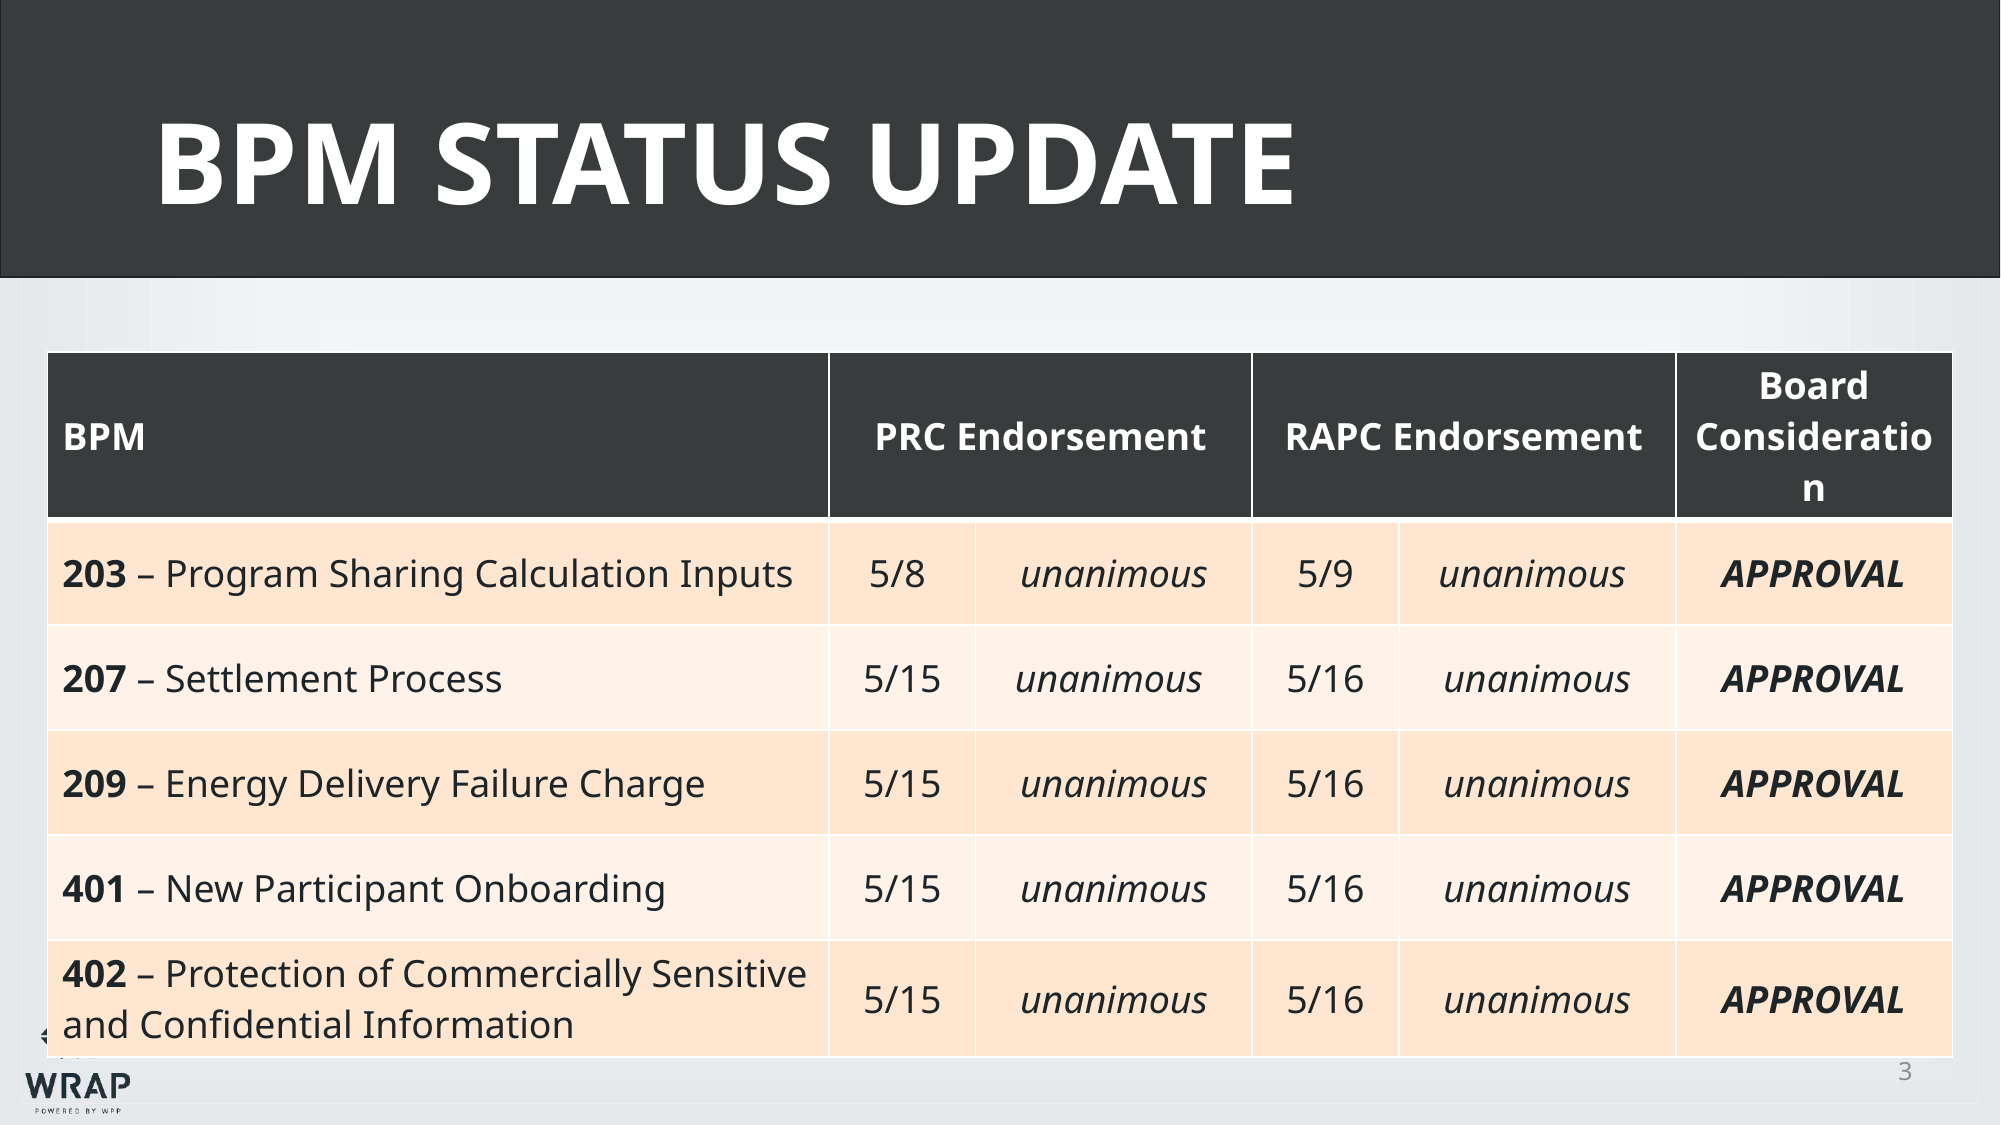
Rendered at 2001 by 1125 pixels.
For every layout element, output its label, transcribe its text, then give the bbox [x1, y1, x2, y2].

table_cell unanimous [976, 941, 1251, 1056]
table_cell 5/15 [830, 731, 975, 834]
table_cell 402 – Protection of Commercially Sensitive and Confidential Information [48, 941, 828, 1056]
table_header PRC Endorsement [830, 353, 1251, 517]
table_cell 5/8 [830, 523, 975, 624]
table_cell unanimous​ [976, 523, 1251, 624]
table_cell 5/16 [1253, 836, 1398, 939]
table_cell 5/15 [830, 836, 975, 939]
table_cell 5/15 [830, 941, 975, 1056]
table_cell 5/16 [1253, 941, 1398, 1056]
table_cell 5/16 [1253, 626, 1398, 729]
table_cell 5/9 [1253, 523, 1398, 624]
table_cell APPROVAL [1677, 626, 1952, 729]
table_cell 203 – Program Sharing Calculation Inputs [48, 523, 828, 624]
table_header BPM [48, 353, 828, 517]
table_cell APPROVAL [1677, 836, 1952, 939]
table_cell unanimous [1400, 836, 1675, 939]
table_cell 5/16 [1253, 731, 1398, 834]
table_header Board Consideration [1677, 353, 1952, 517]
picture [17, 1013, 138, 1118]
table_cell 207 – Settlement Process [48, 626, 828, 729]
table_cell 209 – Energy Delivery Failure Charge [48, 731, 828, 834]
table_cell unanimous [1400, 626, 1675, 729]
table_cell unanimous ​ [976, 626, 1251, 729]
title BPM Status Update [137, 59, 1863, 278]
table_cell unanimous [1400, 941, 1675, 1056]
table_cell APPROVAL [1677, 731, 1952, 834]
table_cell unanimous​ [976, 836, 1251, 939]
table_header RAPC Endorsement [1253, 353, 1675, 517]
table_cell 401 – New Participant Onboarding [48, 836, 828, 939]
table_cell unanimous [1400, 523, 1675, 624]
table_cell unanimous [1400, 731, 1675, 834]
table_cell APPROVAL [1677, 941, 1952, 1056]
table_cell APPROVAL [1677, 523, 1952, 624]
slide_number 3 [1834, 1058, 1928, 1103]
table_cell 5/15 [830, 626, 975, 729]
table_cell unanimous​ [976, 731, 1251, 834]
